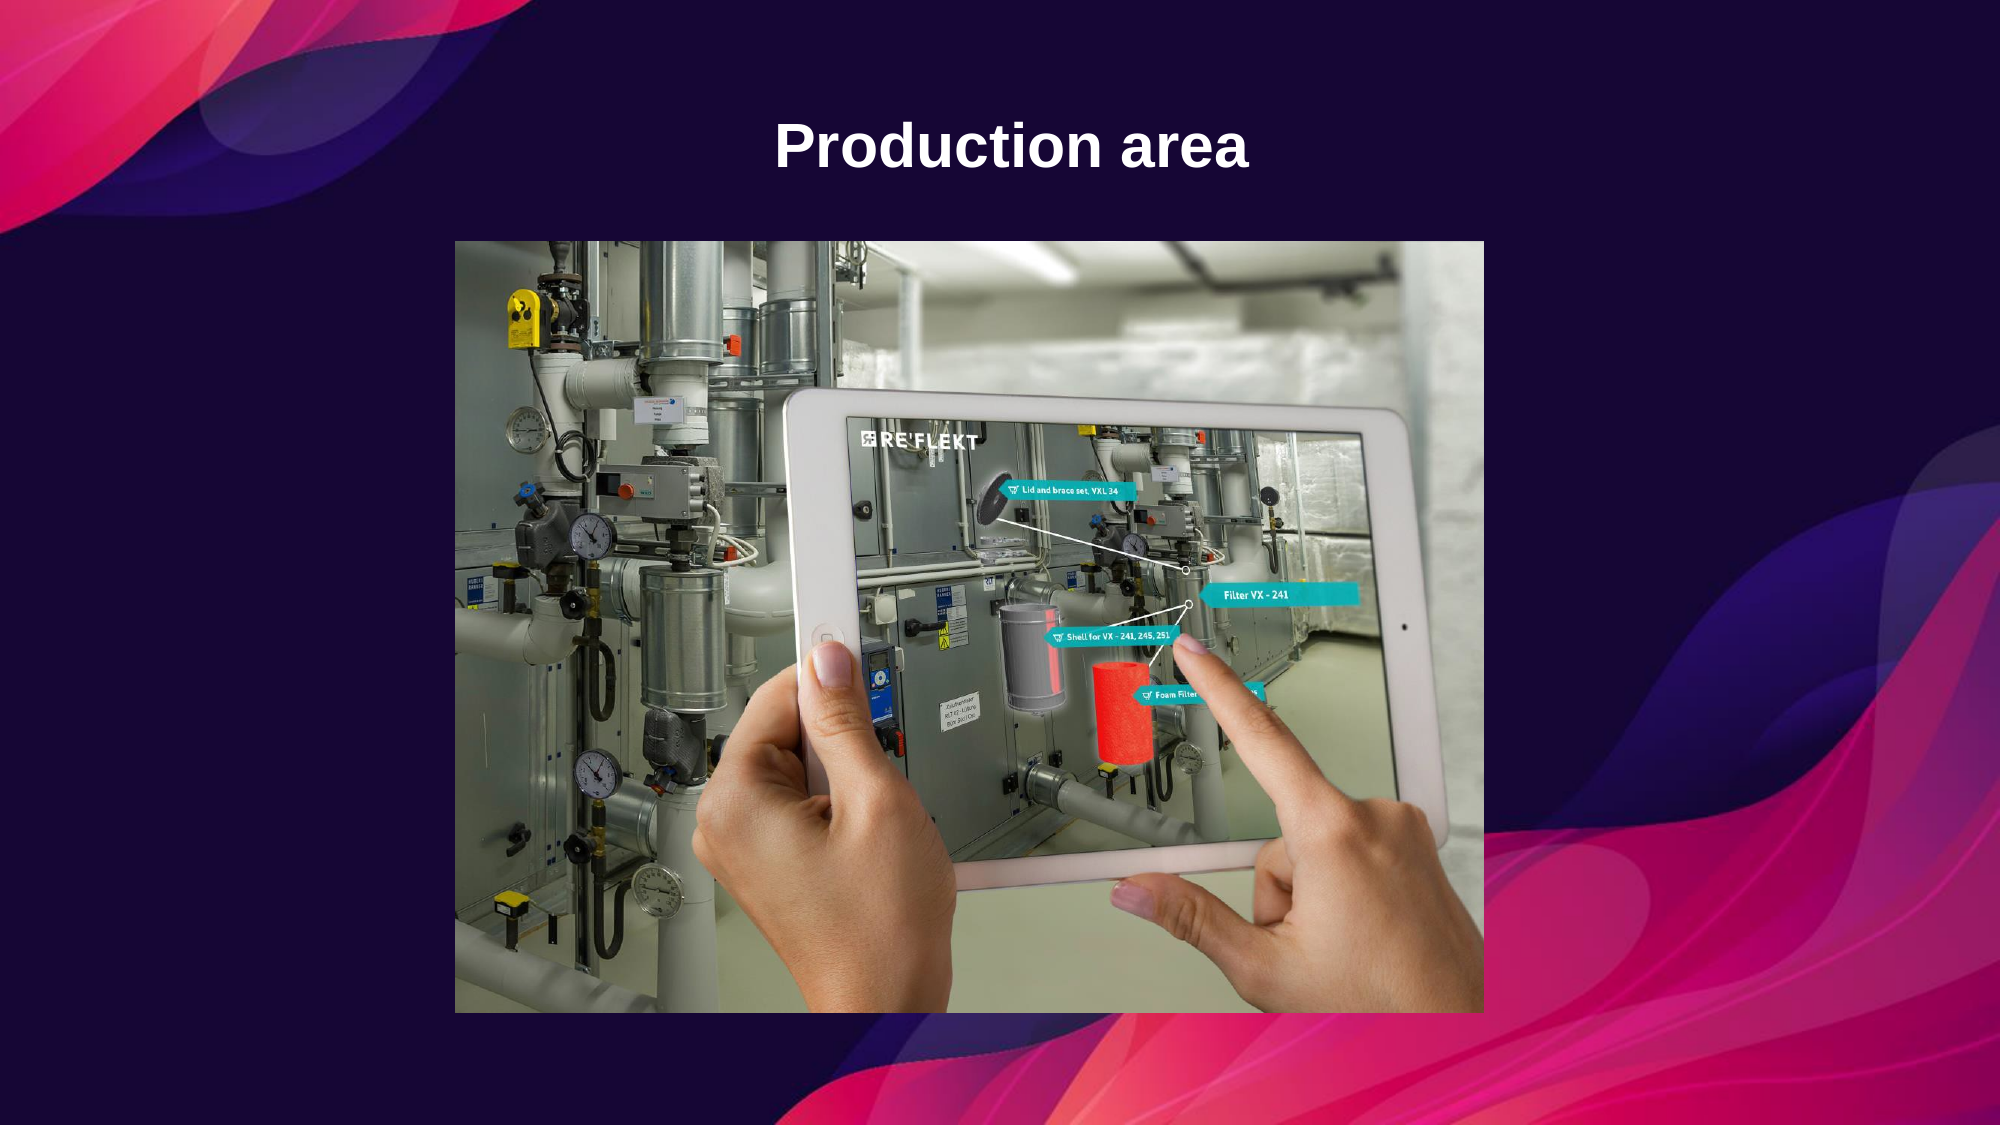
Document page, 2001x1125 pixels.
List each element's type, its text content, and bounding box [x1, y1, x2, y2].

title Production area [146, 12, 1672, 294]
picture [0, 0, 2000, 1125]
